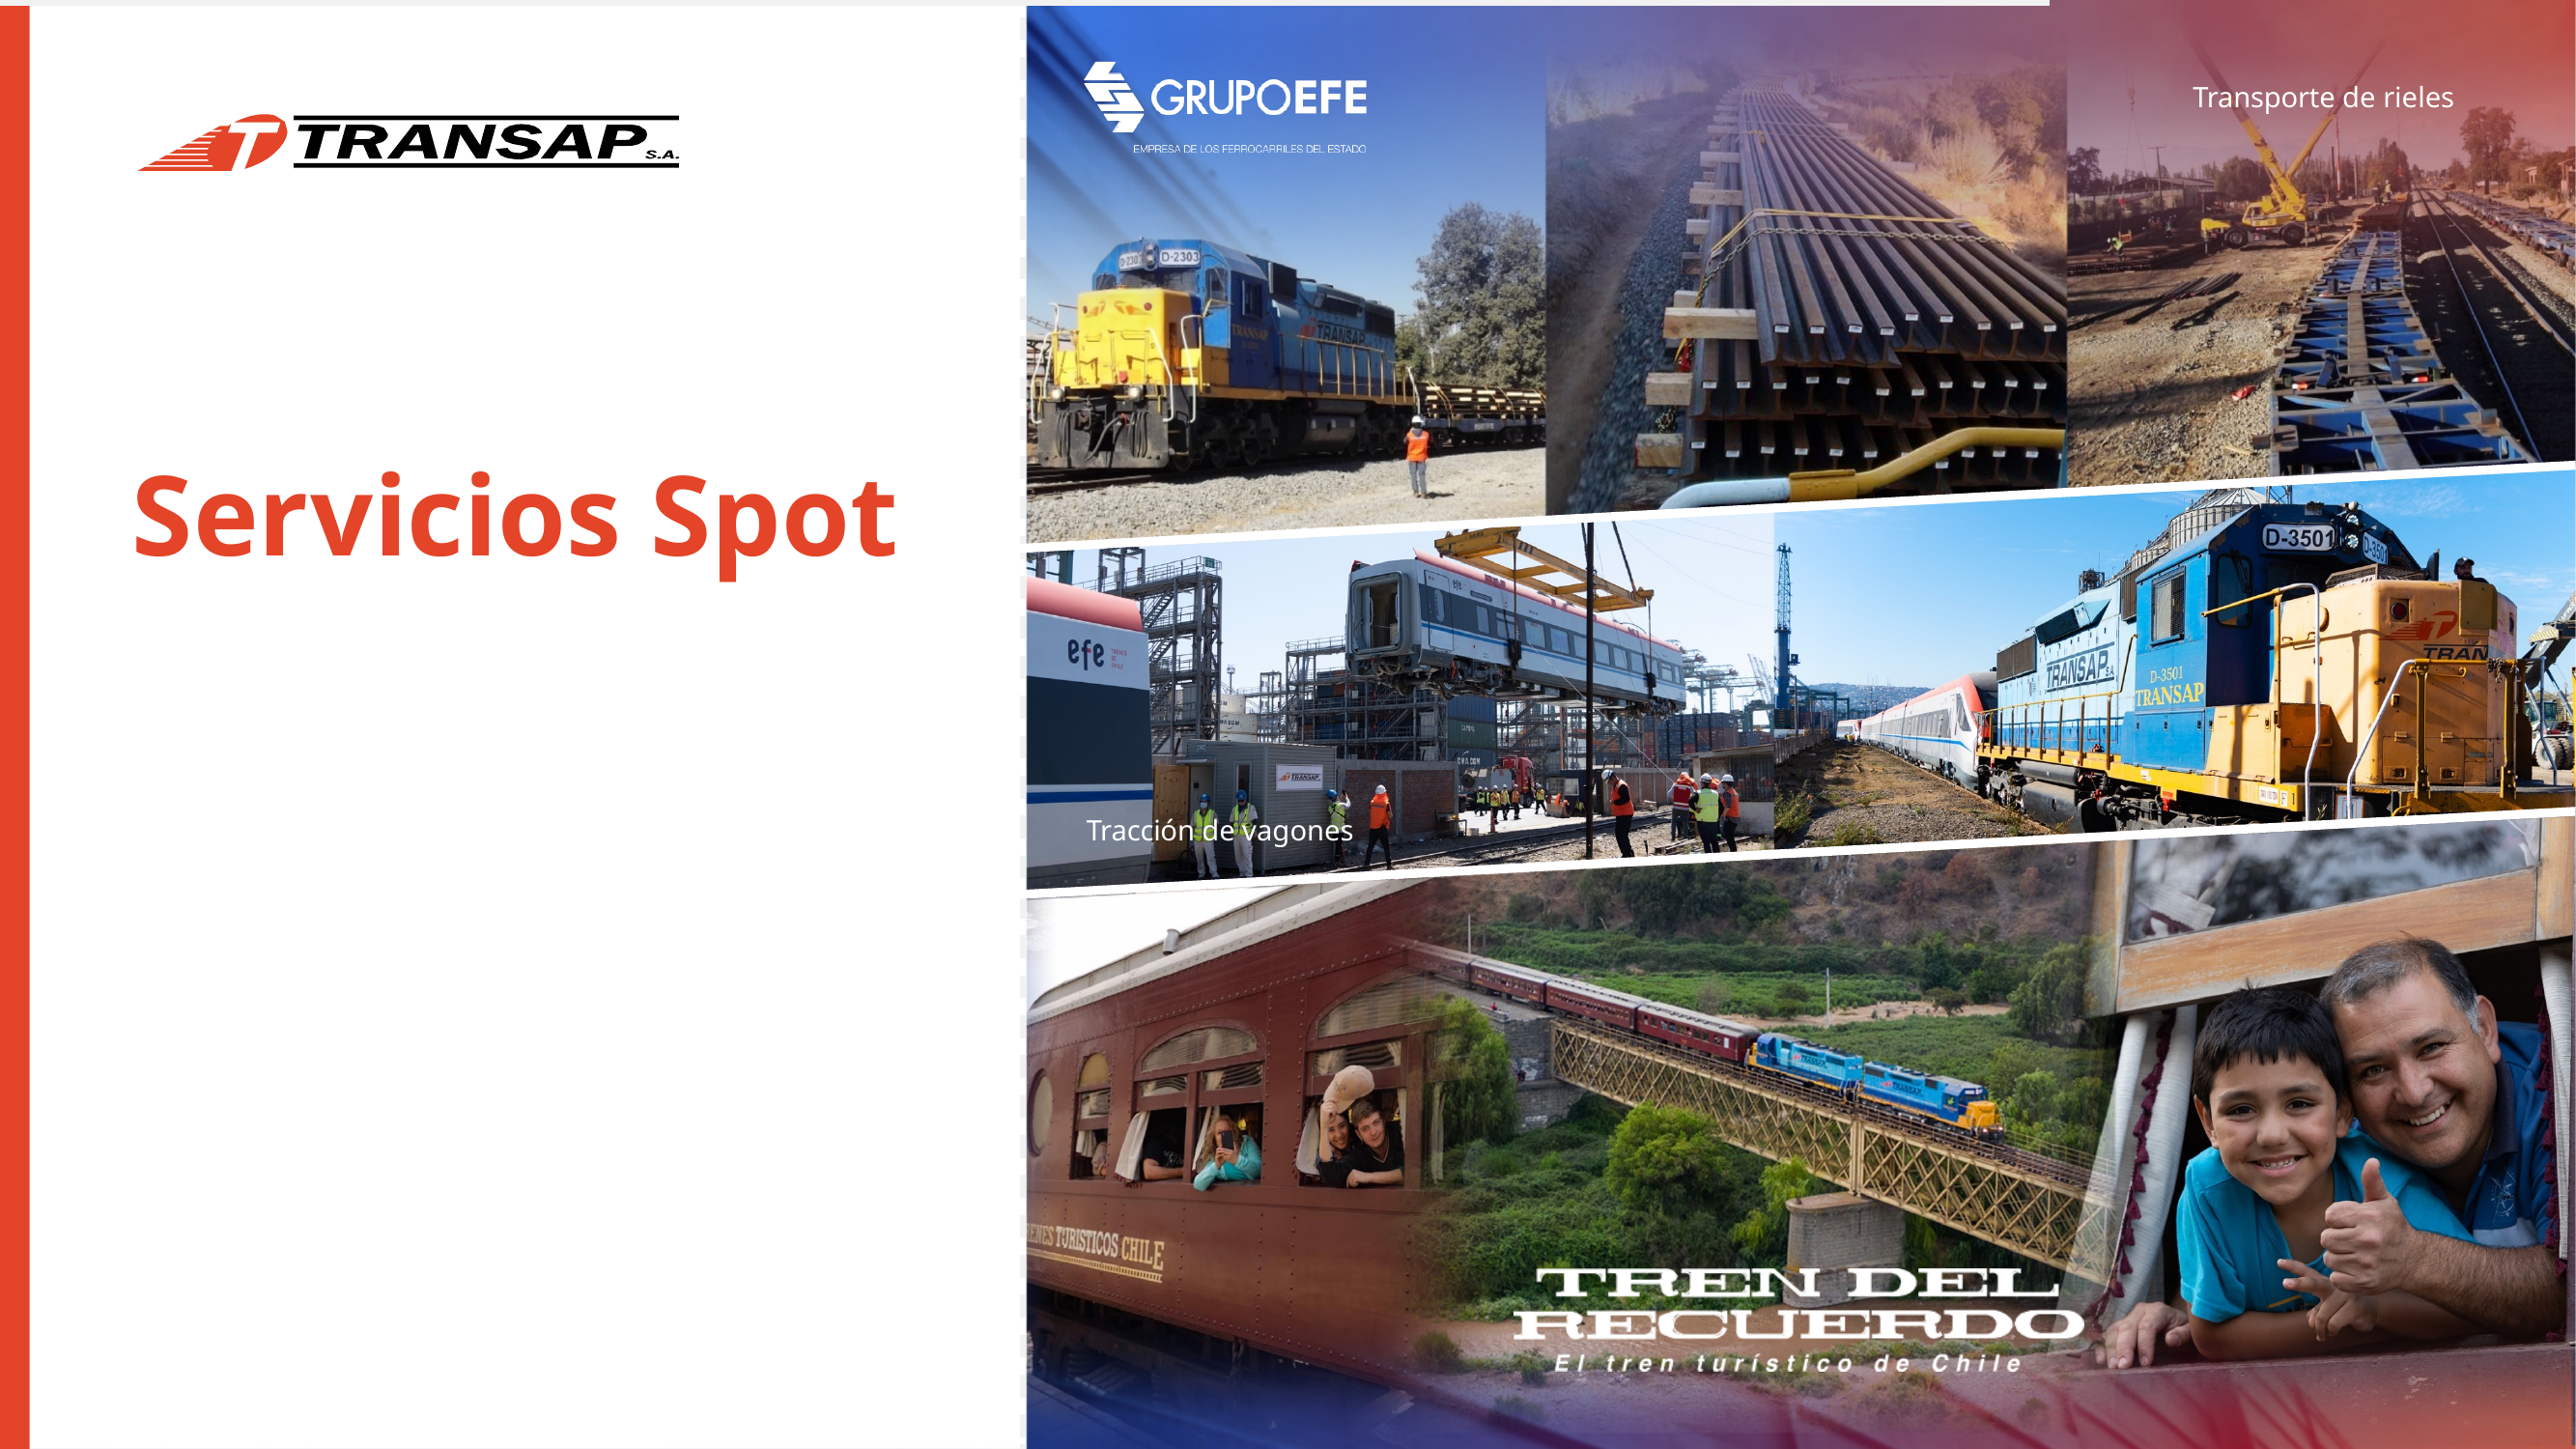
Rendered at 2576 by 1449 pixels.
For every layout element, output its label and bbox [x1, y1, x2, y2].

picture [1027, 895, 2576, 1449]
text_box [137, 114, 680, 172]
picture [0, 0, 2576, 1449]
picture [1027, 550, 2576, 810]
text_box [1008, 464, 2576, 550]
text_box [1019, 906, 1027, 1449]
text_box [1008, 810, 2576, 895]
text_box [1084, 61, 1368, 154]
text_box [1019, 560, 1027, 810]
text_box [1019, 16, 1027, 464]
